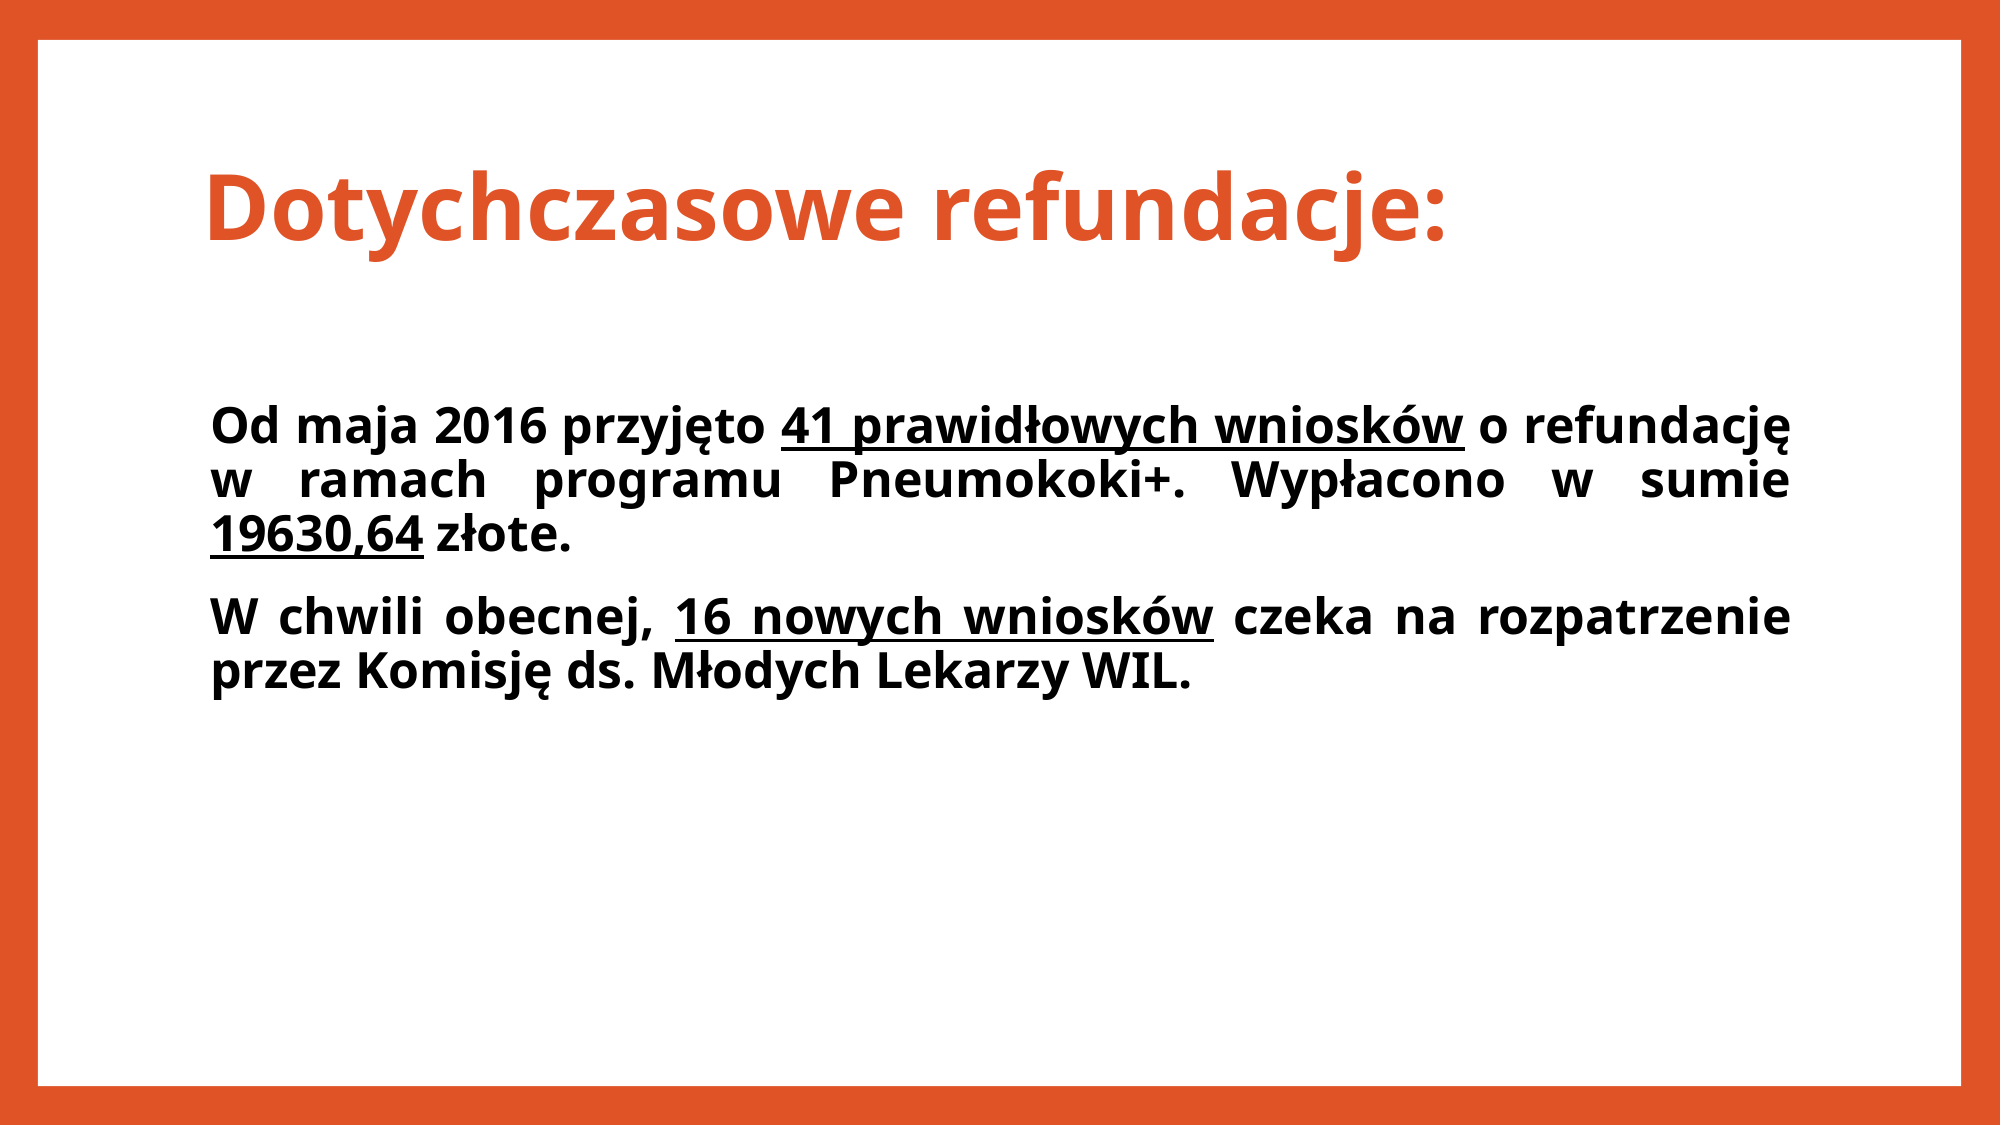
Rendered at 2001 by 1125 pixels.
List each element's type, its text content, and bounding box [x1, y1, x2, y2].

title Dotychczasowe refundacje: [187, 99, 1808, 323]
list Od maja 2016 przyjęto 41 prawidłowych wniosków o refundację w ramach programu Pneumokoki+. Wypłacono w sumie 19630,64 złote. W chwili obecnej, 16 nowych wniosków czeka na rozpatrzenie przez Komisję ds. Młodych Lekarzy WIL. [187, 392, 1808, 1000]
